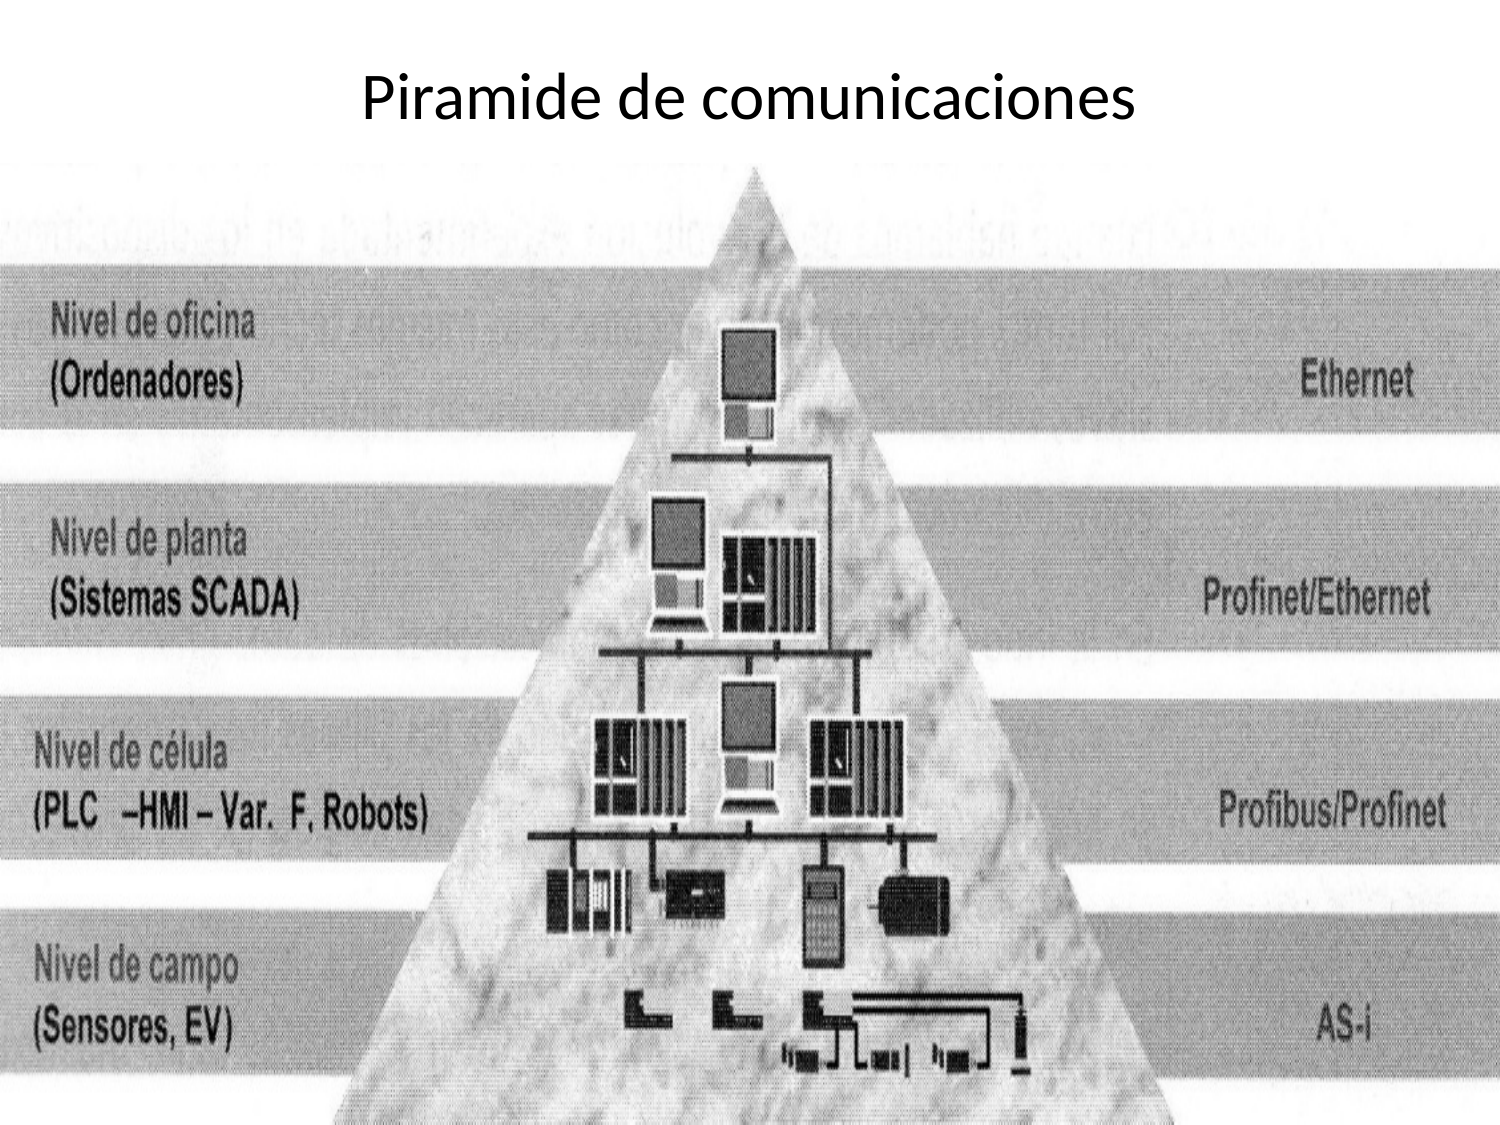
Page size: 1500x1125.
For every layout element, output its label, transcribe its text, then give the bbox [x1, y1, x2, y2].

title Piramide de comunicaciones [75, 45, 1425, 141]
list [0, 163, 1500, 1125]
